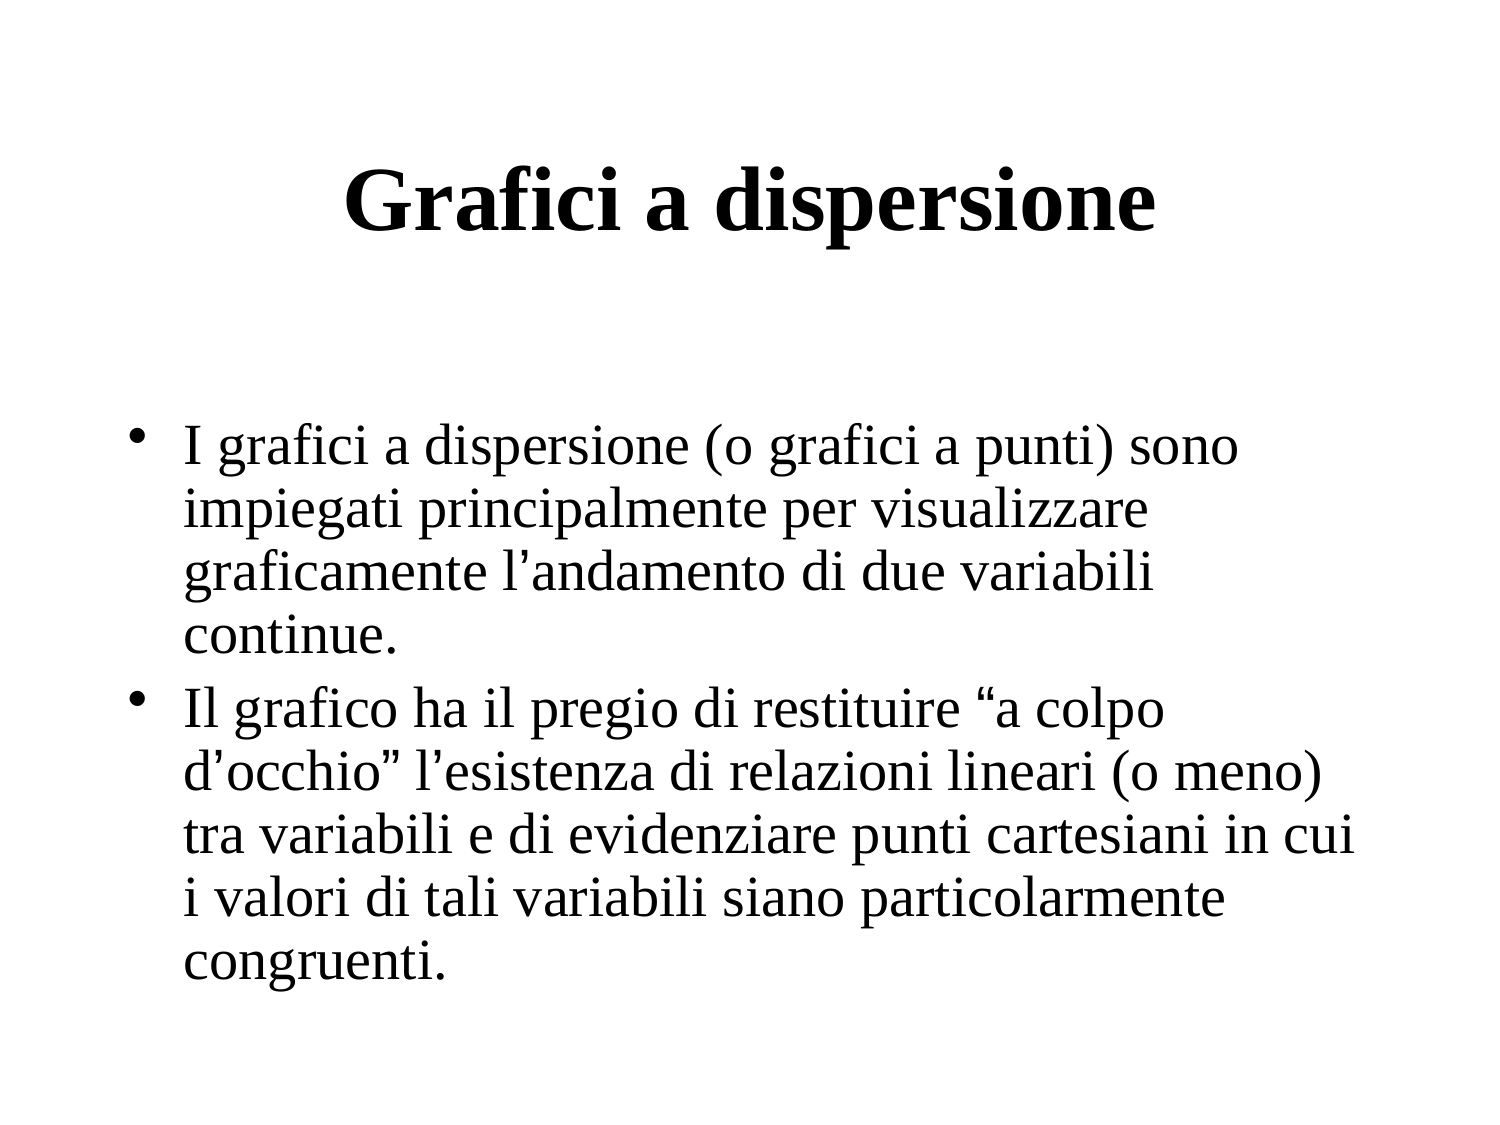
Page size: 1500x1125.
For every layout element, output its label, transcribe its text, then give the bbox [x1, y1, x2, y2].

list I grafici a dispersione (o grafici a punti) sono impiegati principalmente per visualizzare graficamente l’andamento di due variabili continue. Il grafico ha il pregio di restituire “a colpo d’occhio” l’esistenza di relazioni lineari (o meno) tra variabili e di evidenziare punti cartesiani in cui i valori di tali variabili siano particolarmente congruenti. [112, 324, 1388, 1000]
title Grafici a dispersione [112, 99, 1388, 288]
